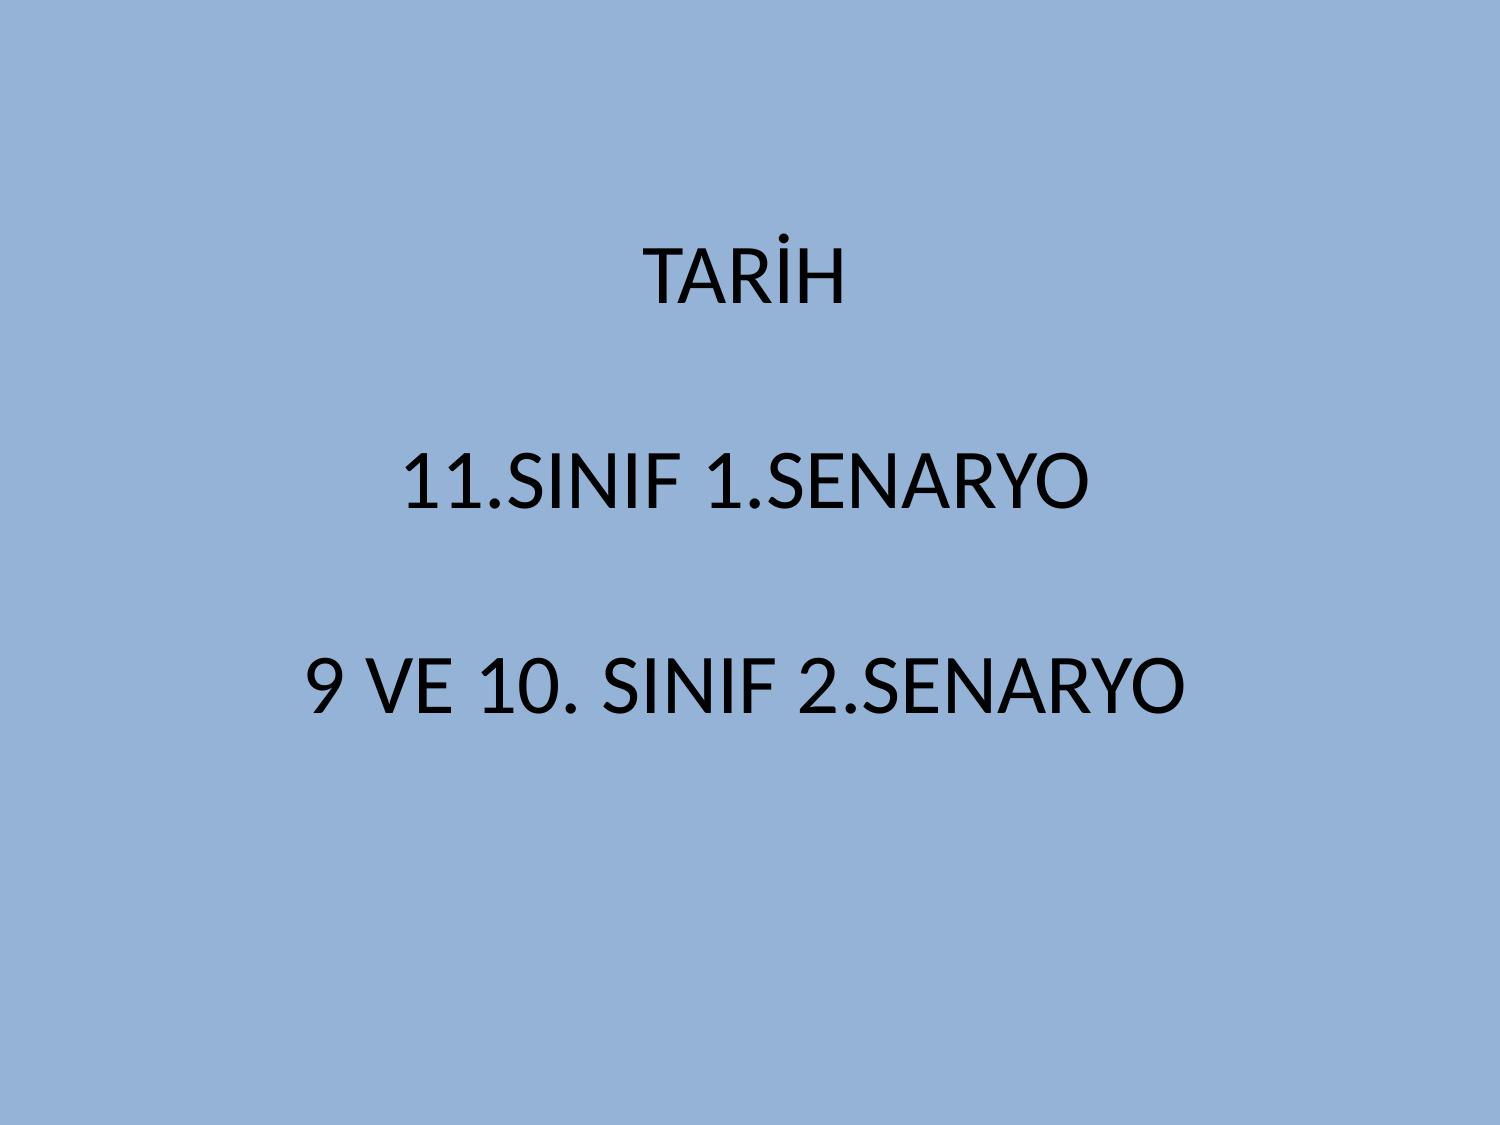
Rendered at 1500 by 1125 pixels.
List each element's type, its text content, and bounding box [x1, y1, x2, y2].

title TARİH 11.SINIF 1.SENARYO 9 VE 10. SINIF 2.SENARYO [70, 210, 1421, 739]
